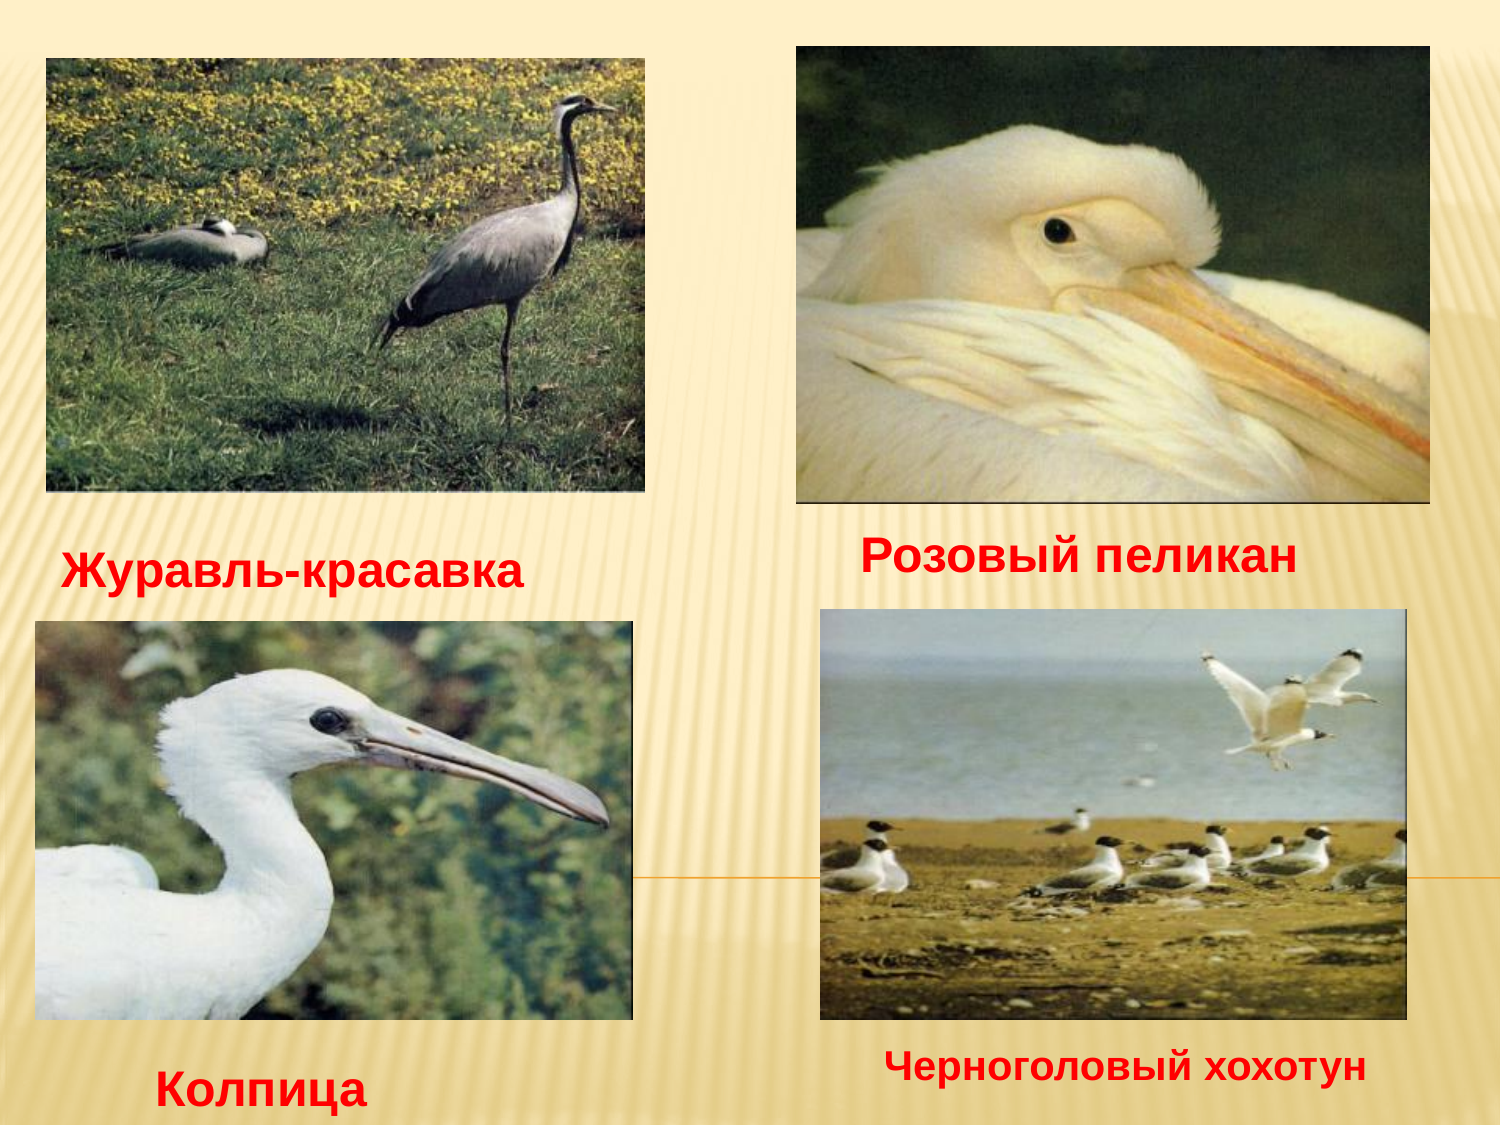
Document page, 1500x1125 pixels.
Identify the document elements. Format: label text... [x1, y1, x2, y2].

text_box Колпица [140, 1049, 399, 1124]
picture [34, 620, 633, 1020]
text_box Розовый пеликан [846, 523, 1314, 591]
subtitle Журавль-красавка [46, 515, 653, 605]
picture [796, 46, 1430, 505]
text_box Черноголовый хохотун [869, 1039, 1383, 1097]
picture [819, 609, 1407, 1020]
picture [46, 58, 645, 493]
